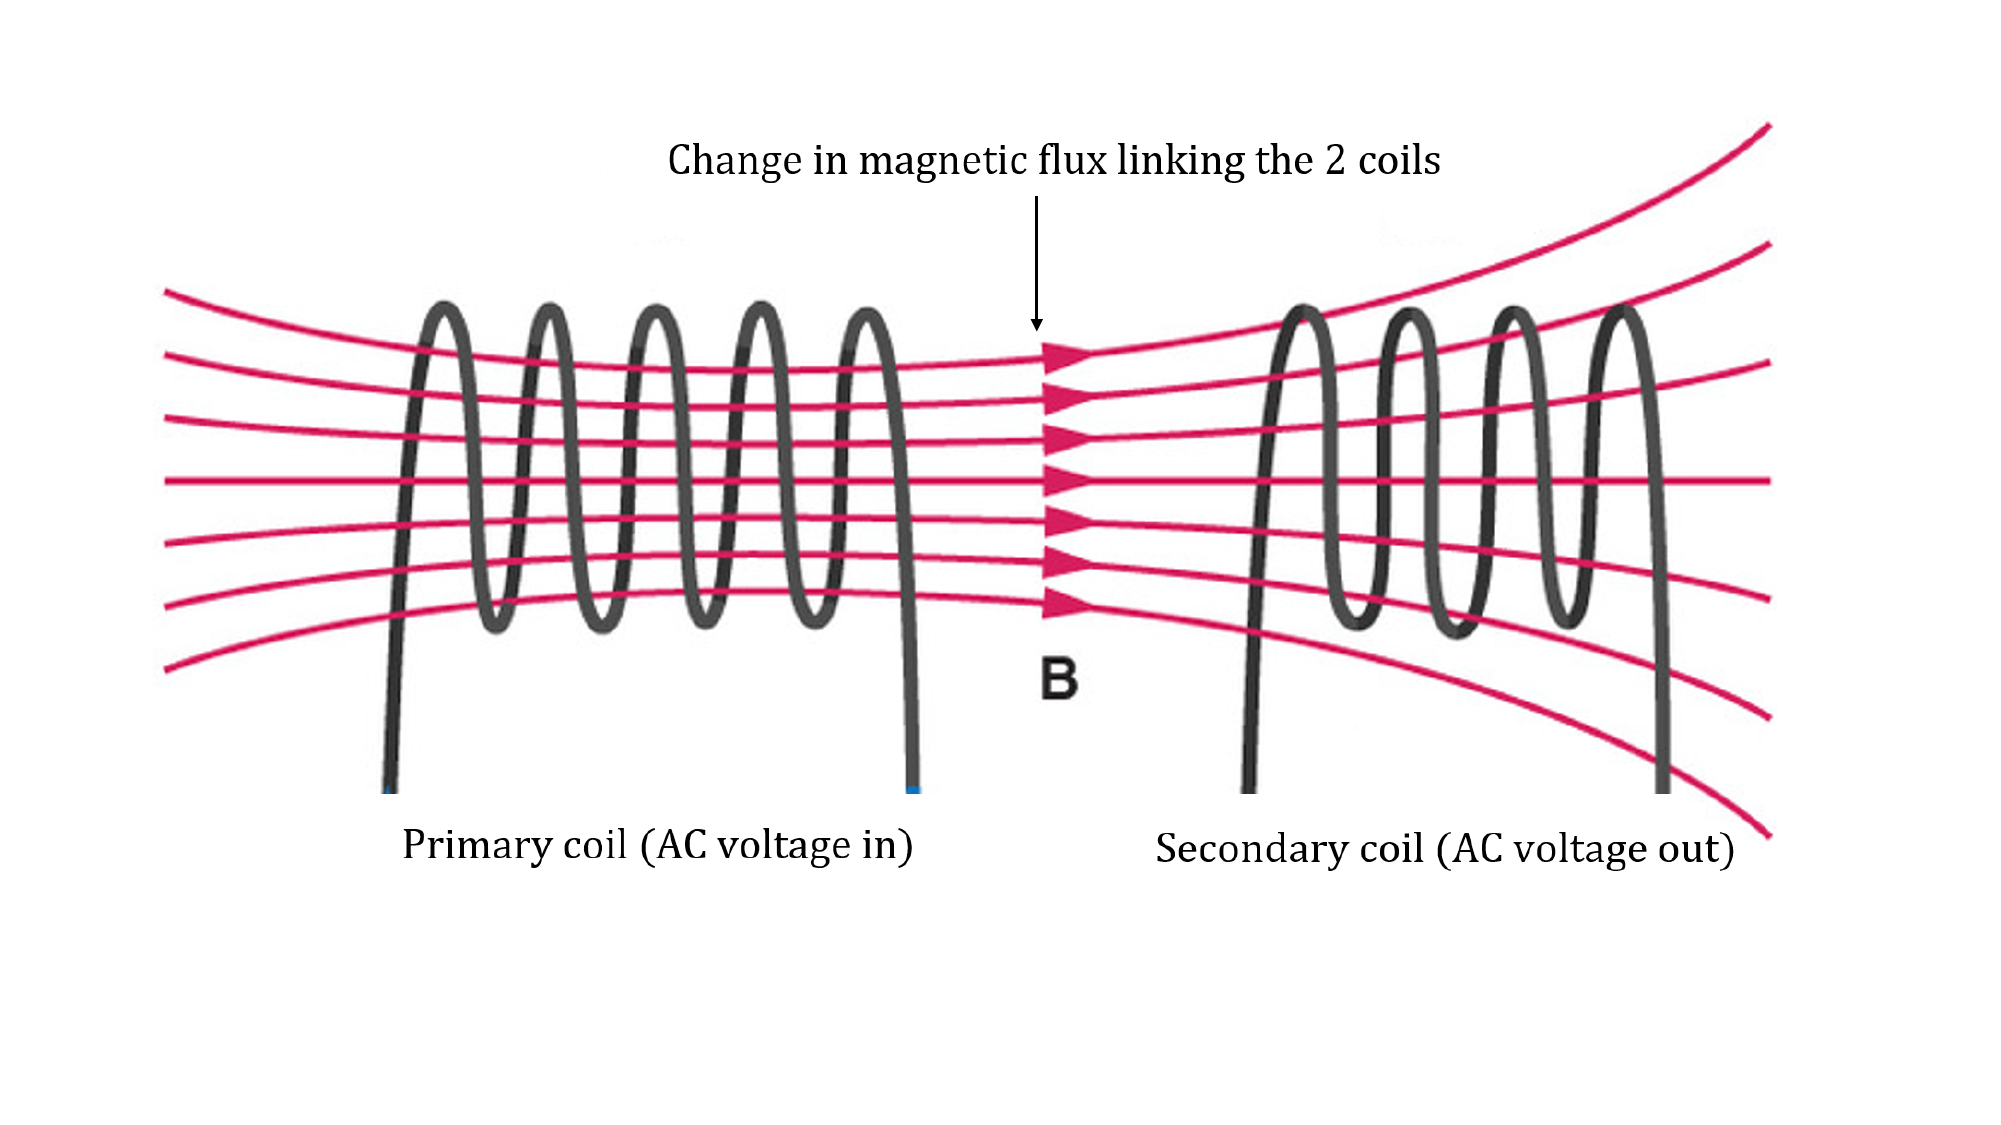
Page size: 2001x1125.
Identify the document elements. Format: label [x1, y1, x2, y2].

picture [153, 115, 1777, 905]
